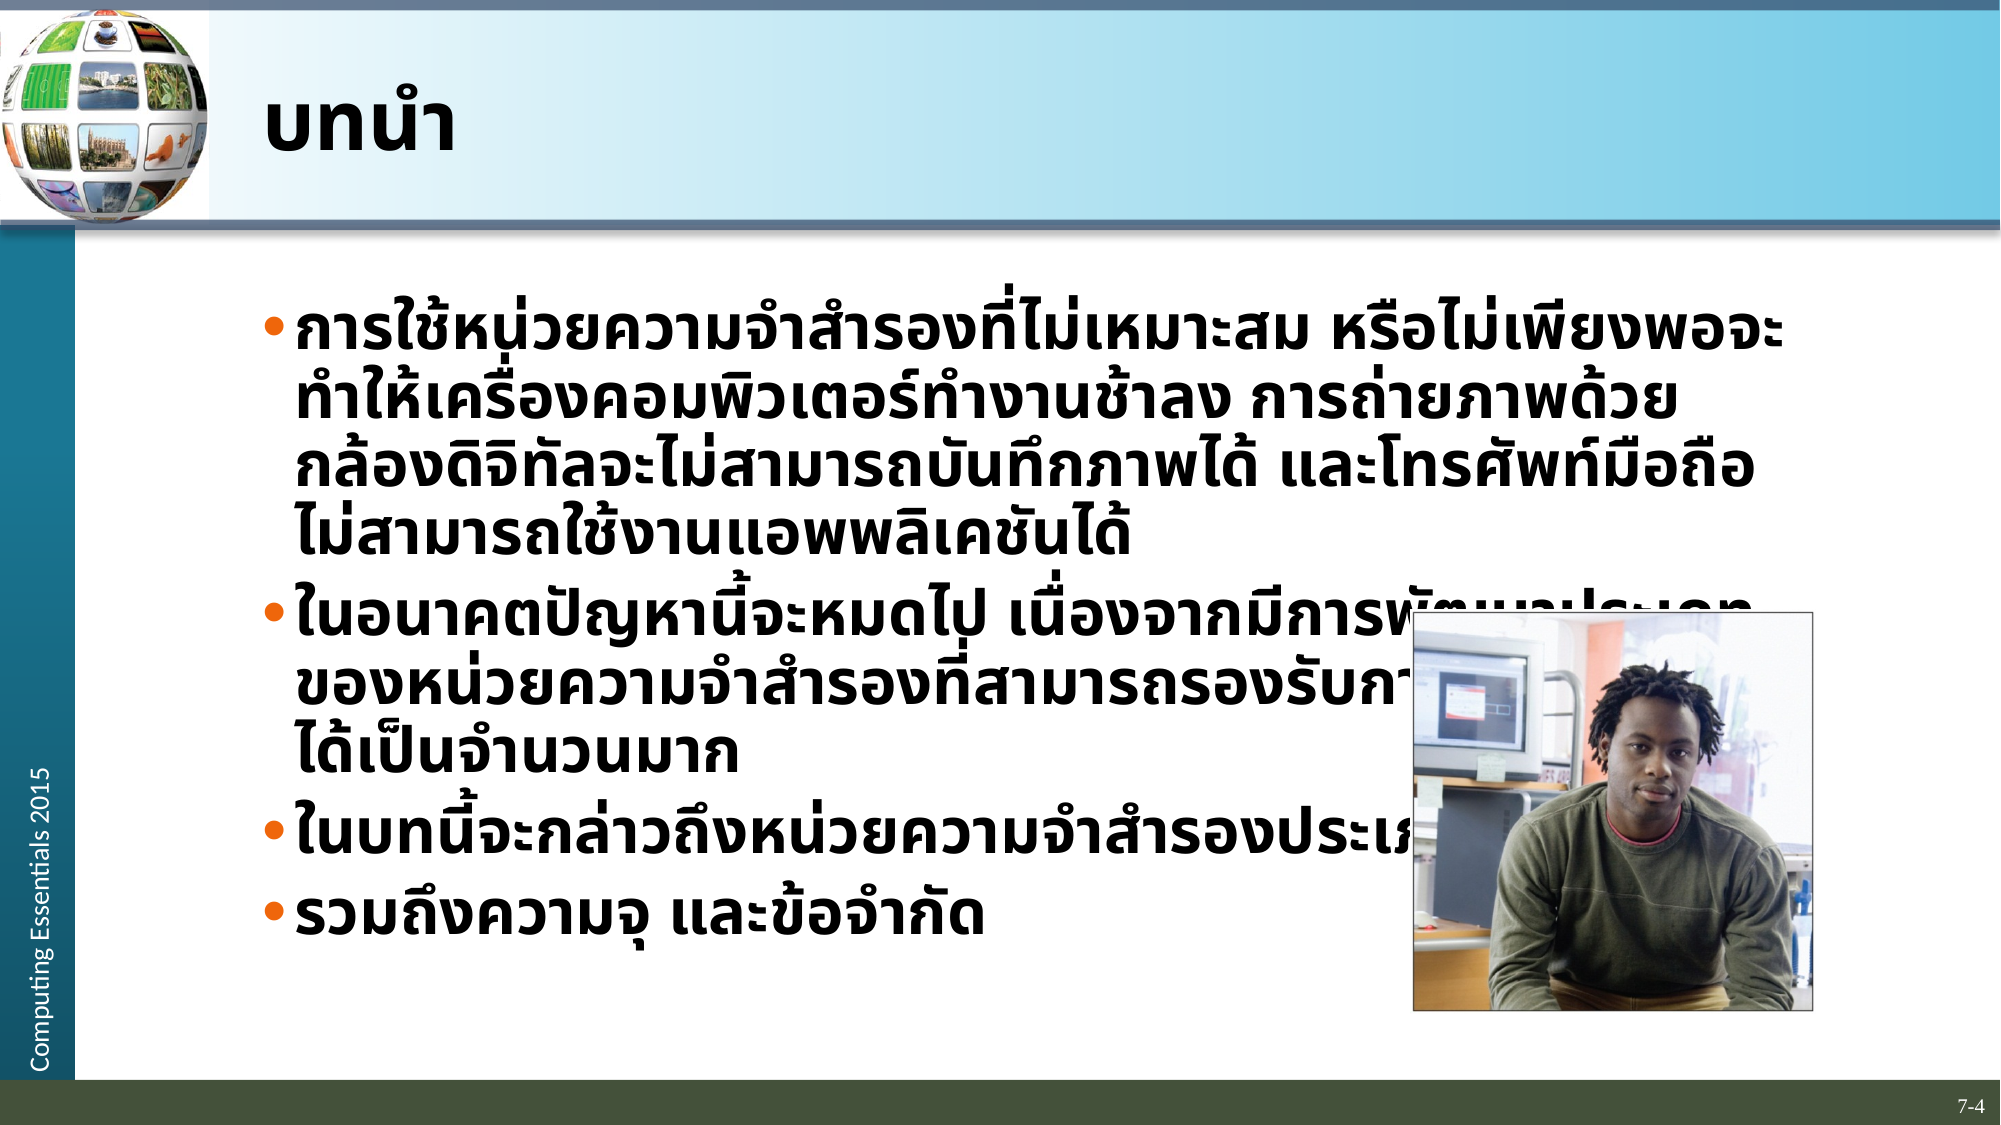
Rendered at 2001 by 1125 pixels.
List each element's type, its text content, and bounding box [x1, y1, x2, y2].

list การใช้หน่วยความจำสำรองที่ไม่เหมาะสม หรือไม่เพียงพอจะทำให้เครื่องคอมพิวเตอร์ทำงานช้าลง การถ่ายภาพด้วยกล้องดิจิทัลจะไม่สามารถบันทึกภาพได้ และโทรศัพท์มือถือไม่สามารถใช้งานแอพพลิเคชันได้ ในอนาคตปัญหานี้จะหมดไป เนื่องจากมีการพัฒนาประเภทของหน่วยความจำสำรองที่สามารถรองรับการบันทึกข้อมูล ได้เป็นจำนวนมาก ในบทนี้จะกล่าวถึงหน่วยความจำสำรองประเภทต่างๆ รวมถึงความจุ และข้อจำกัด [247, 287, 1807, 995]
picture [0, 11, 210, 219]
picture [1409, 609, 1816, 1014]
title บทนำ [247, 0, 1985, 235]
